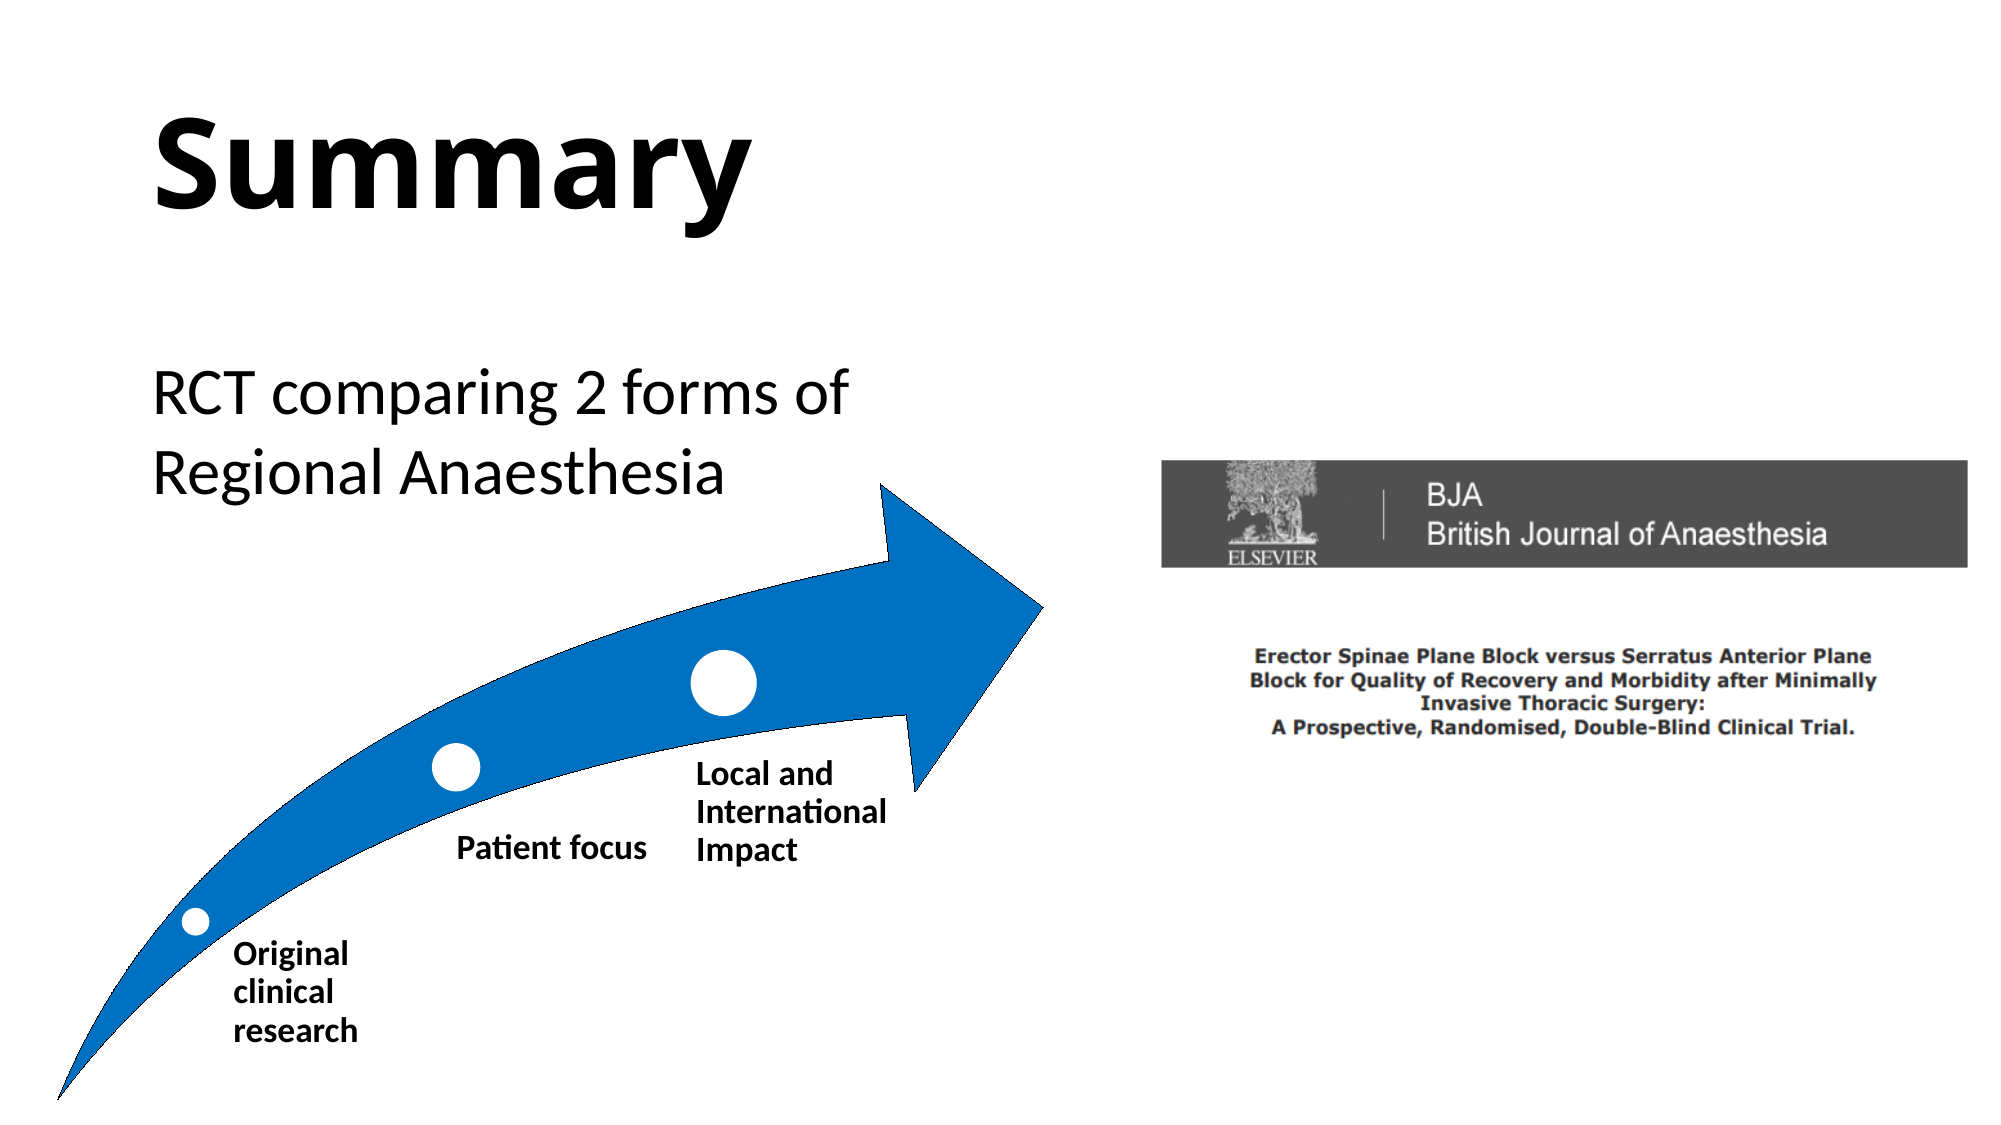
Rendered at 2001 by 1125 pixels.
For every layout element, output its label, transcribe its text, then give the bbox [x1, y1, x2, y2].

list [1114, 416, 2000, 760]
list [57, 382, 1044, 1125]
text_box RCT comparing 2 forms of Regional Anaesthesia [137, 260, 879, 382]
title Summary [137, 59, 1863, 278]
